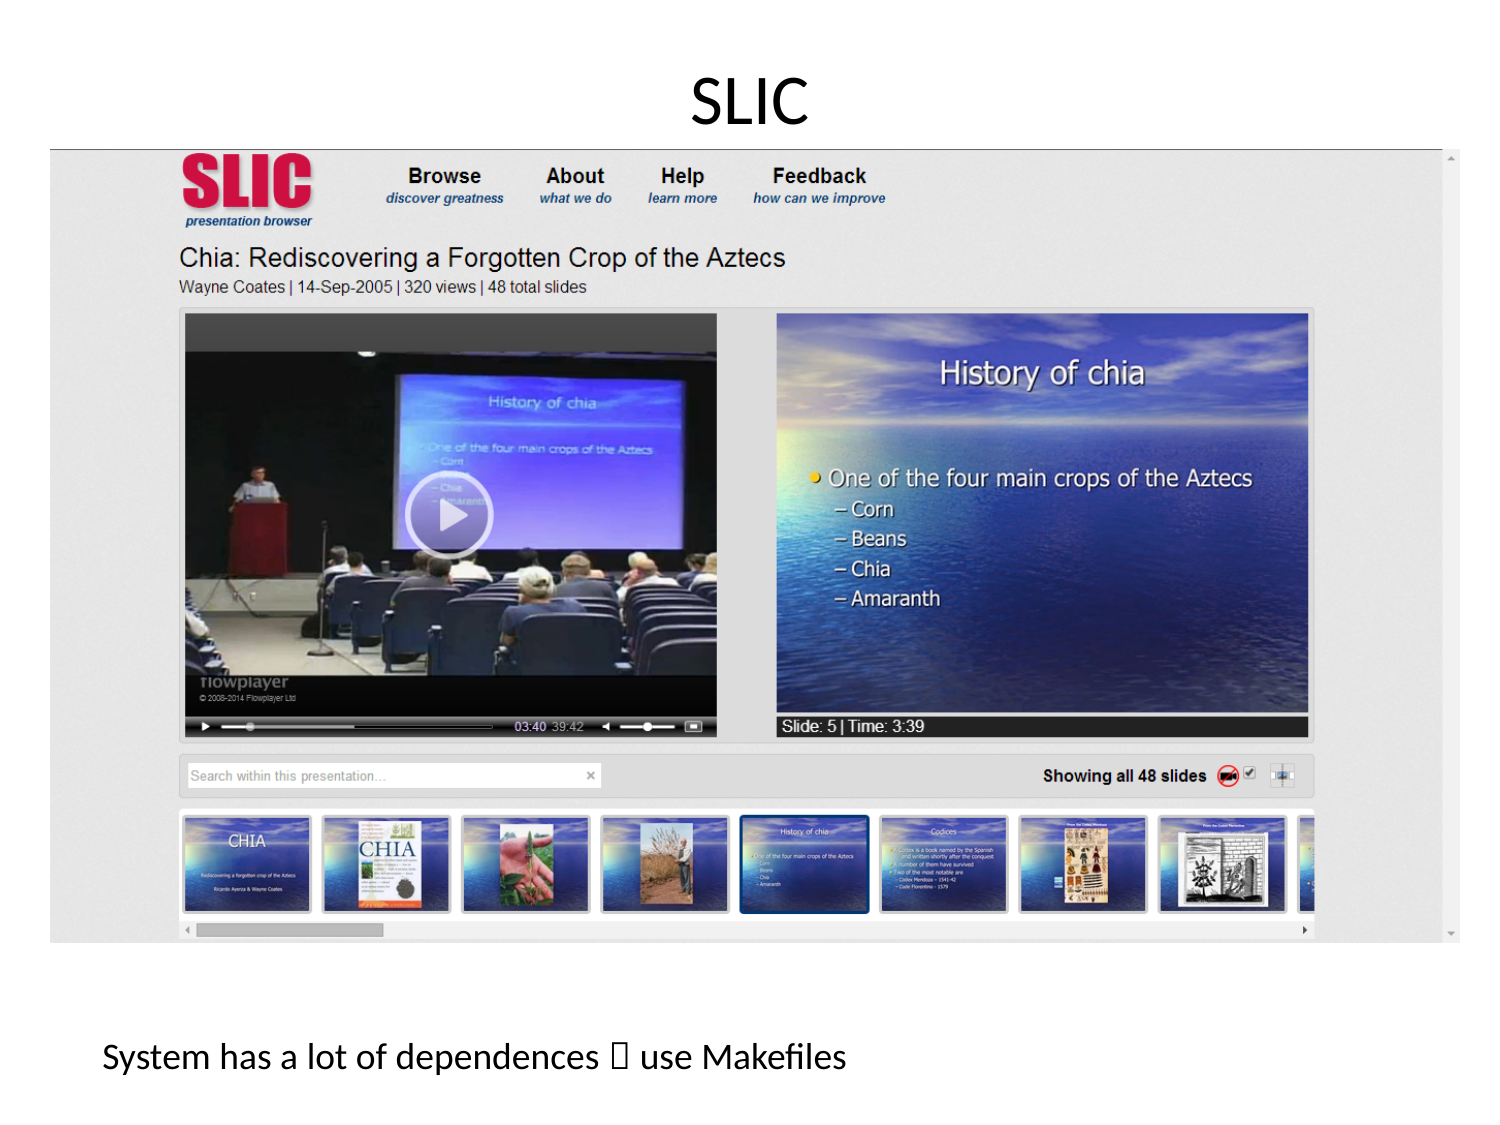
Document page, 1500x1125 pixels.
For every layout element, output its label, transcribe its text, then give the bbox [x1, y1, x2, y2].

title SLIC [75, 45, 1425, 148]
picture [49, 149, 1460, 943]
text_box System has a lot of dependences  use Makefiles [87, 1024, 1150, 1085]
